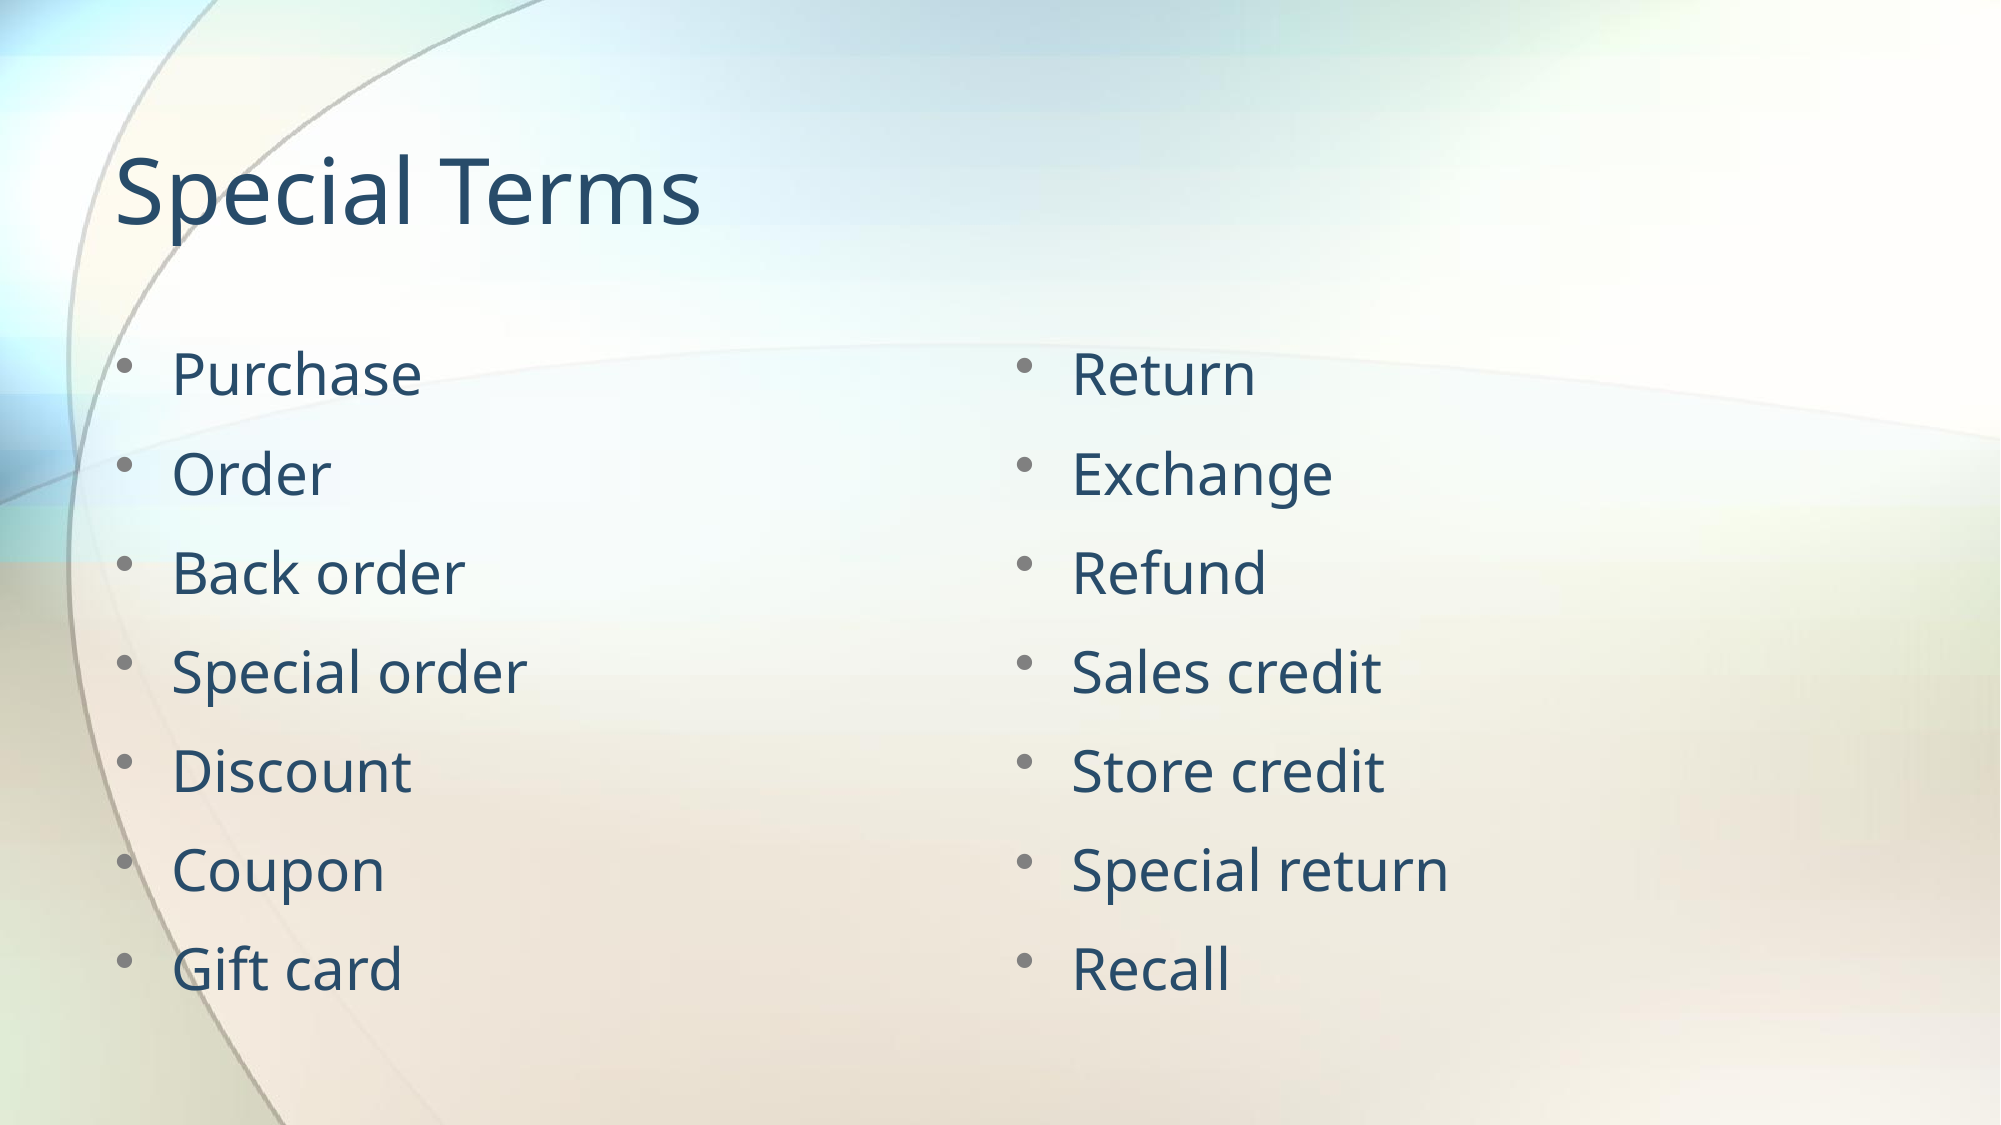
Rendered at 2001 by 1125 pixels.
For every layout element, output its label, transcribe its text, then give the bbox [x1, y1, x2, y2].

list Return Exchange Refund Sales credit Store credit Special return Recall [999, 312, 1867, 1051]
title Special Terms [99, 112, 1867, 263]
picture [0, 0, 2001, 1125]
list Purchase Order Back order Special order Discount Coupon Gift card [99, 312, 967, 1051]
